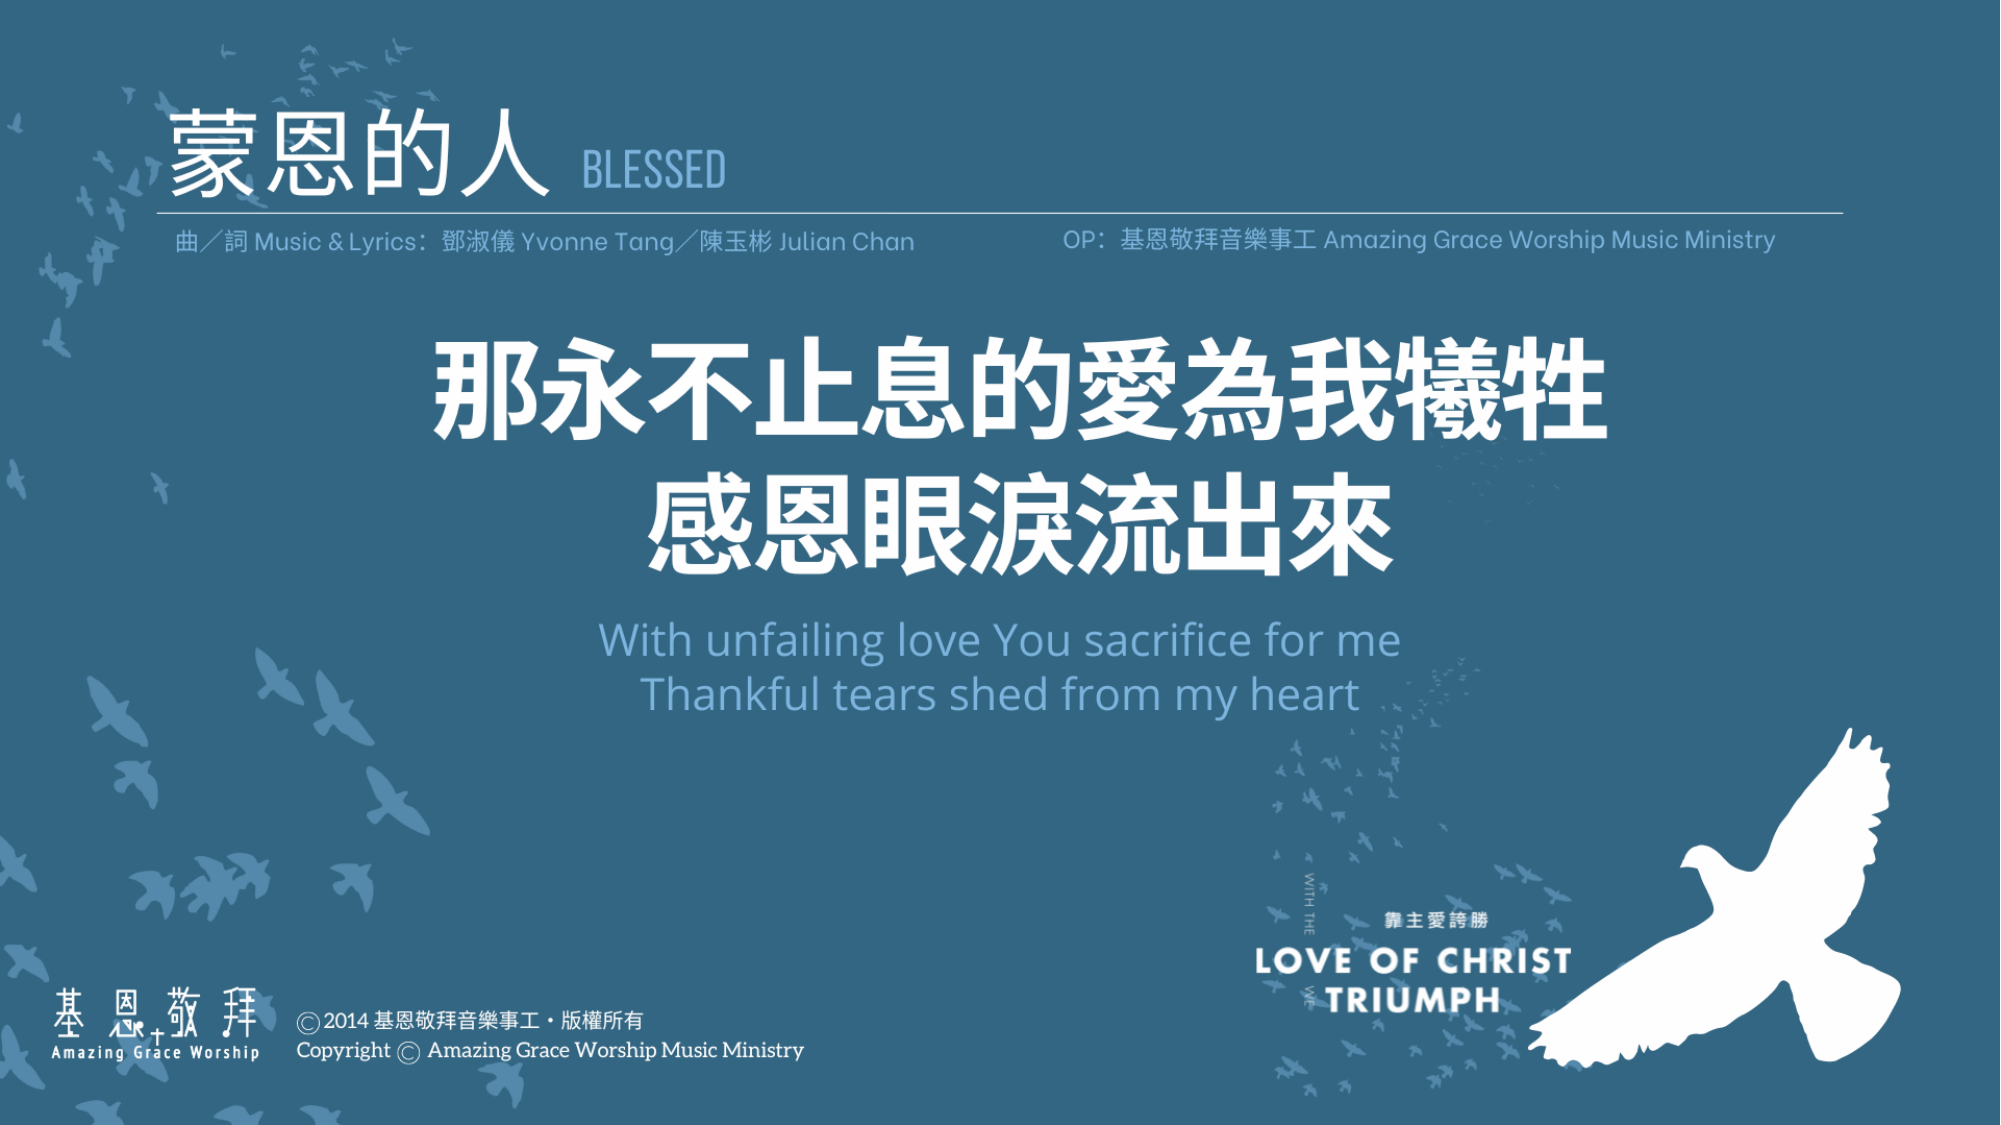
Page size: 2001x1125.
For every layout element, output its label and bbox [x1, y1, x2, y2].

list [0, 0, 2000, 1125]
